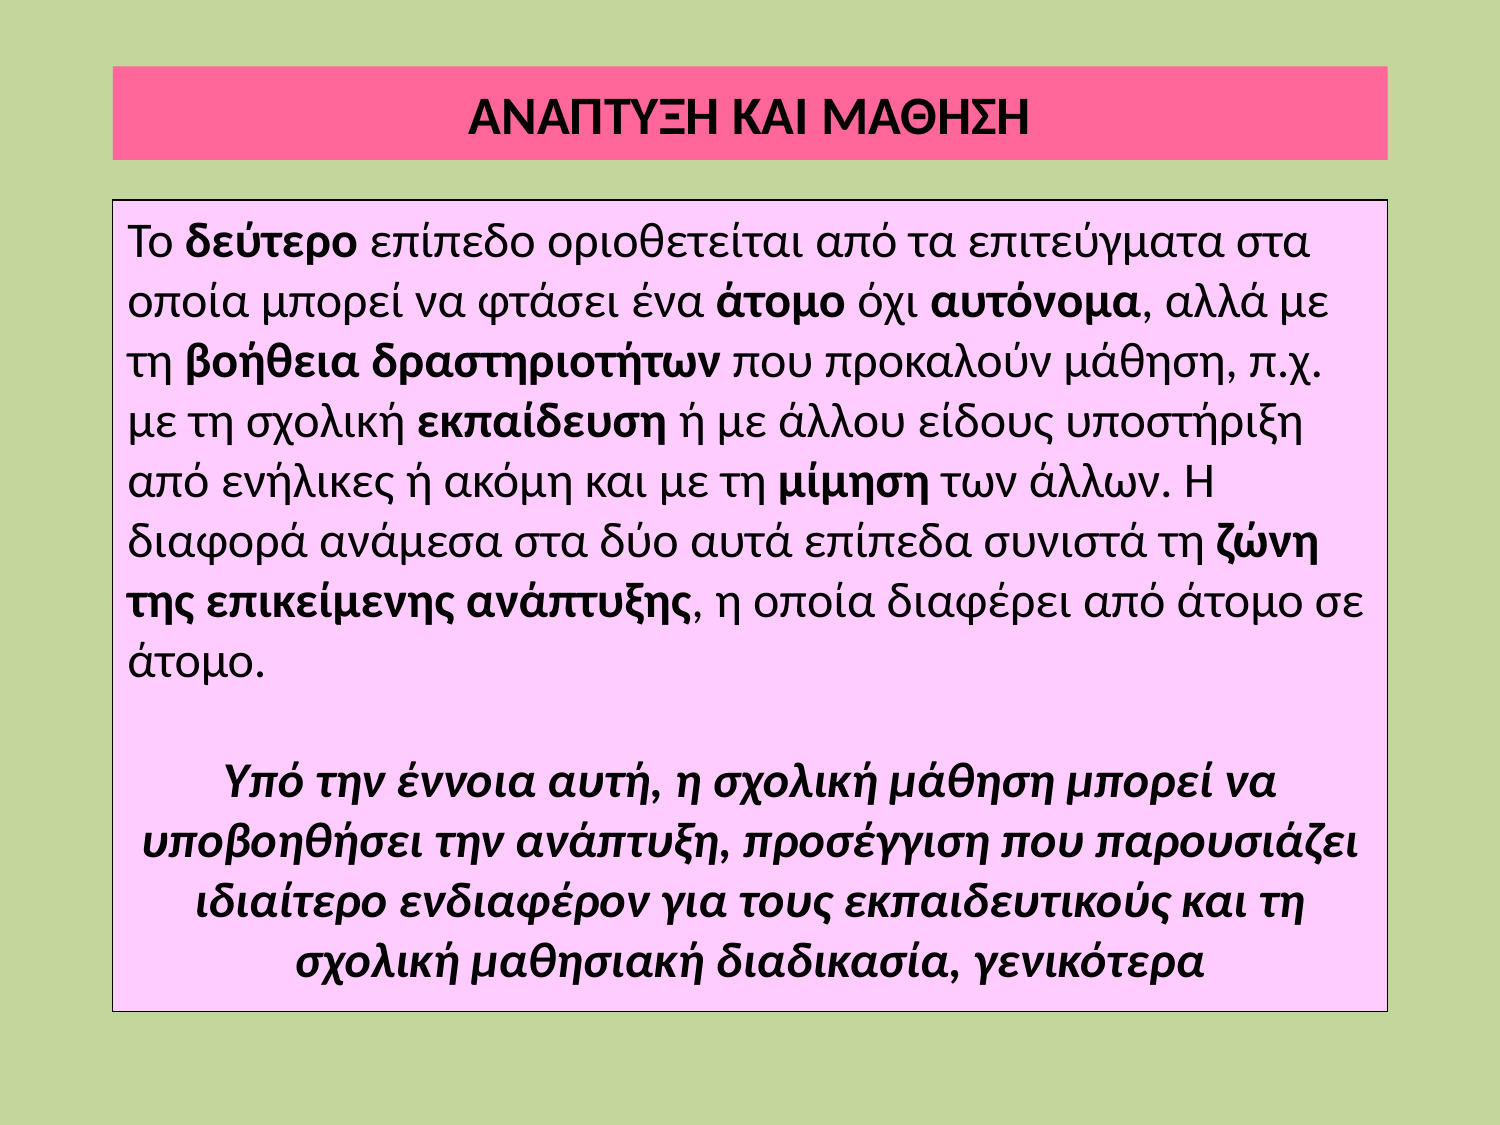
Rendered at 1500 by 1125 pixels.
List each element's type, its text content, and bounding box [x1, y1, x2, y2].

text_box Το δεύτερο επίπεδο οριοθετείται από τα επιτεύγματα στα οποία μπορεί να φτάσει ένα άτομο όχι αυτόνομα, αλλά με τη βοήθεια δραστηριοτήτων που προκαλούν μάθηση, π.χ. με τη σχολική εκπαίδευση ή με άλλου είδους υποστήριξη από ενήλικες ή ακόμη και με τη μίμηση των άλλων. Η διαφορά ανάμεσα στα δύο αυτά επίπεδα συνιστά τη ζώνη της επικείμενης ανάπτυξης, η οποία διαφέρει από άτομο σε άτομο. Υπό την έννοια αυτή, η σχολική μάθηση μπορεί να υποβοηθήσει την ανάπτυξη, προσέγγιση που παρουσιάζει ιδιαίτερο ενδιαφέρον για τους εκπαιδευτικούς και τη σχολική μαθησιακή διαδικασία, γενικότερα [112, 199, 1388, 1012]
text_box ΑΝΑΠΤΥΞΗ ΚΑΙ ΜΑΘΗΣΗ [112, 66, 1388, 160]
